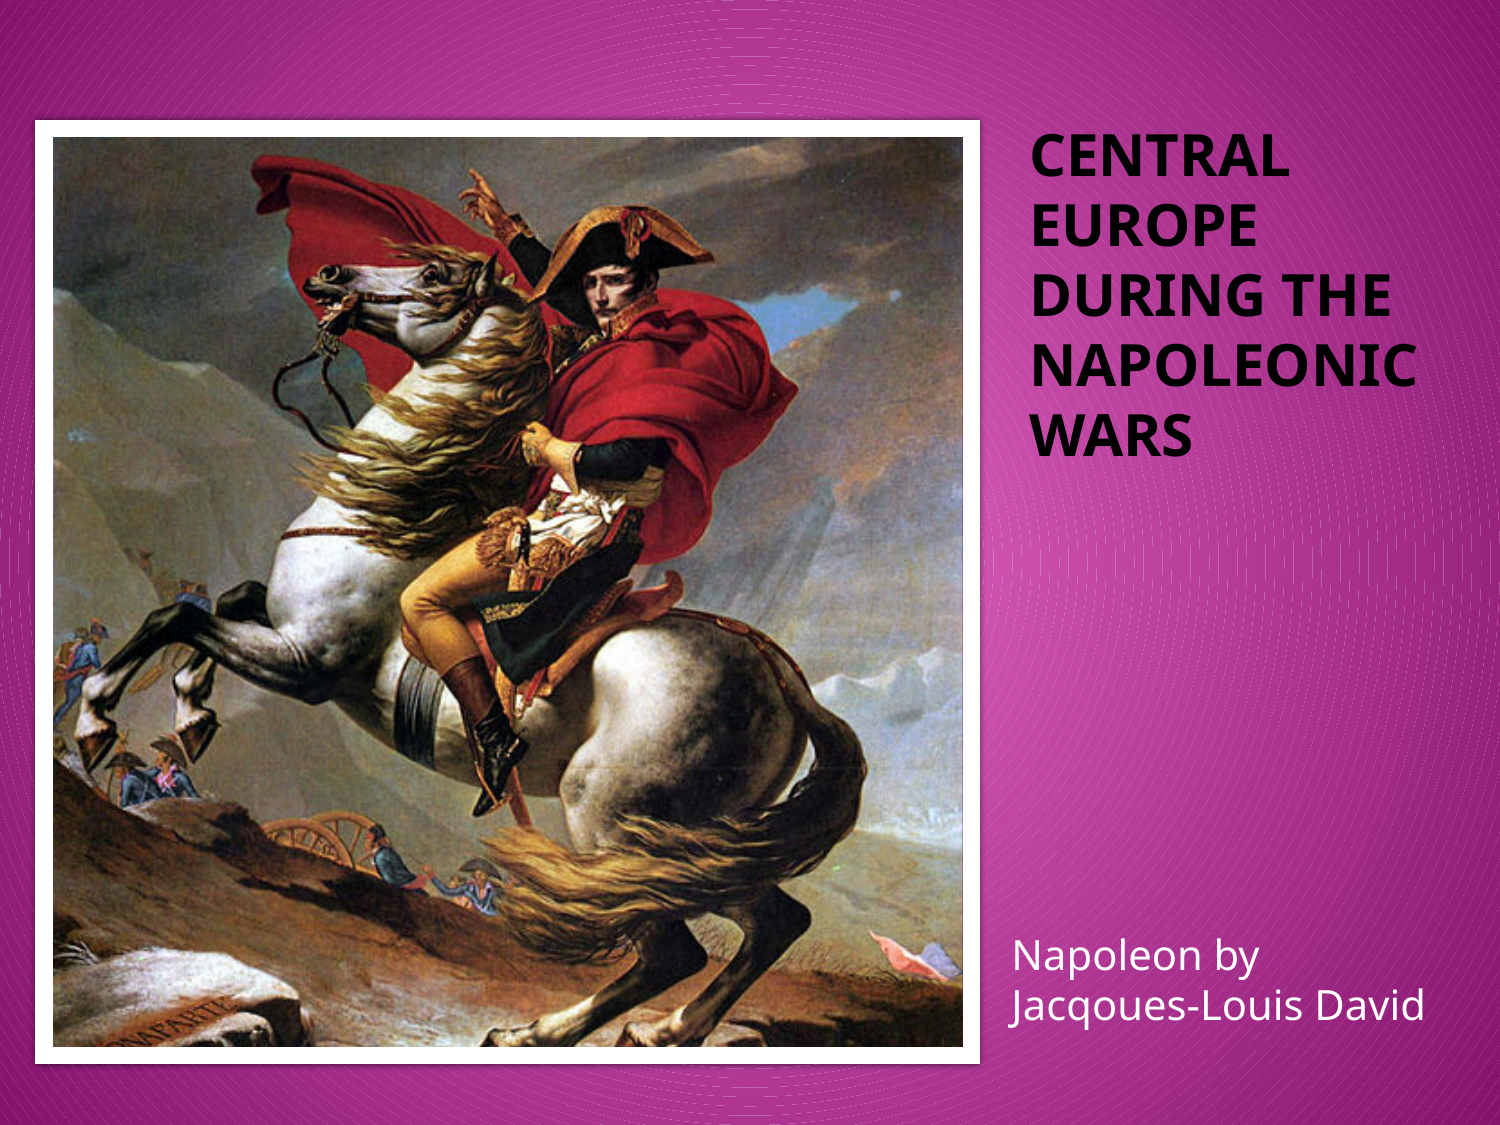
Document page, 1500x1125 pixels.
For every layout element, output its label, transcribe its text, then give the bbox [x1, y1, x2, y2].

title Central Europe during the Napoleonic Wars [1021, 113, 1471, 468]
picture [52, 136, 963, 1048]
list Napoleon by Jacqoues-Louis David [998, 928, 1443, 1059]
